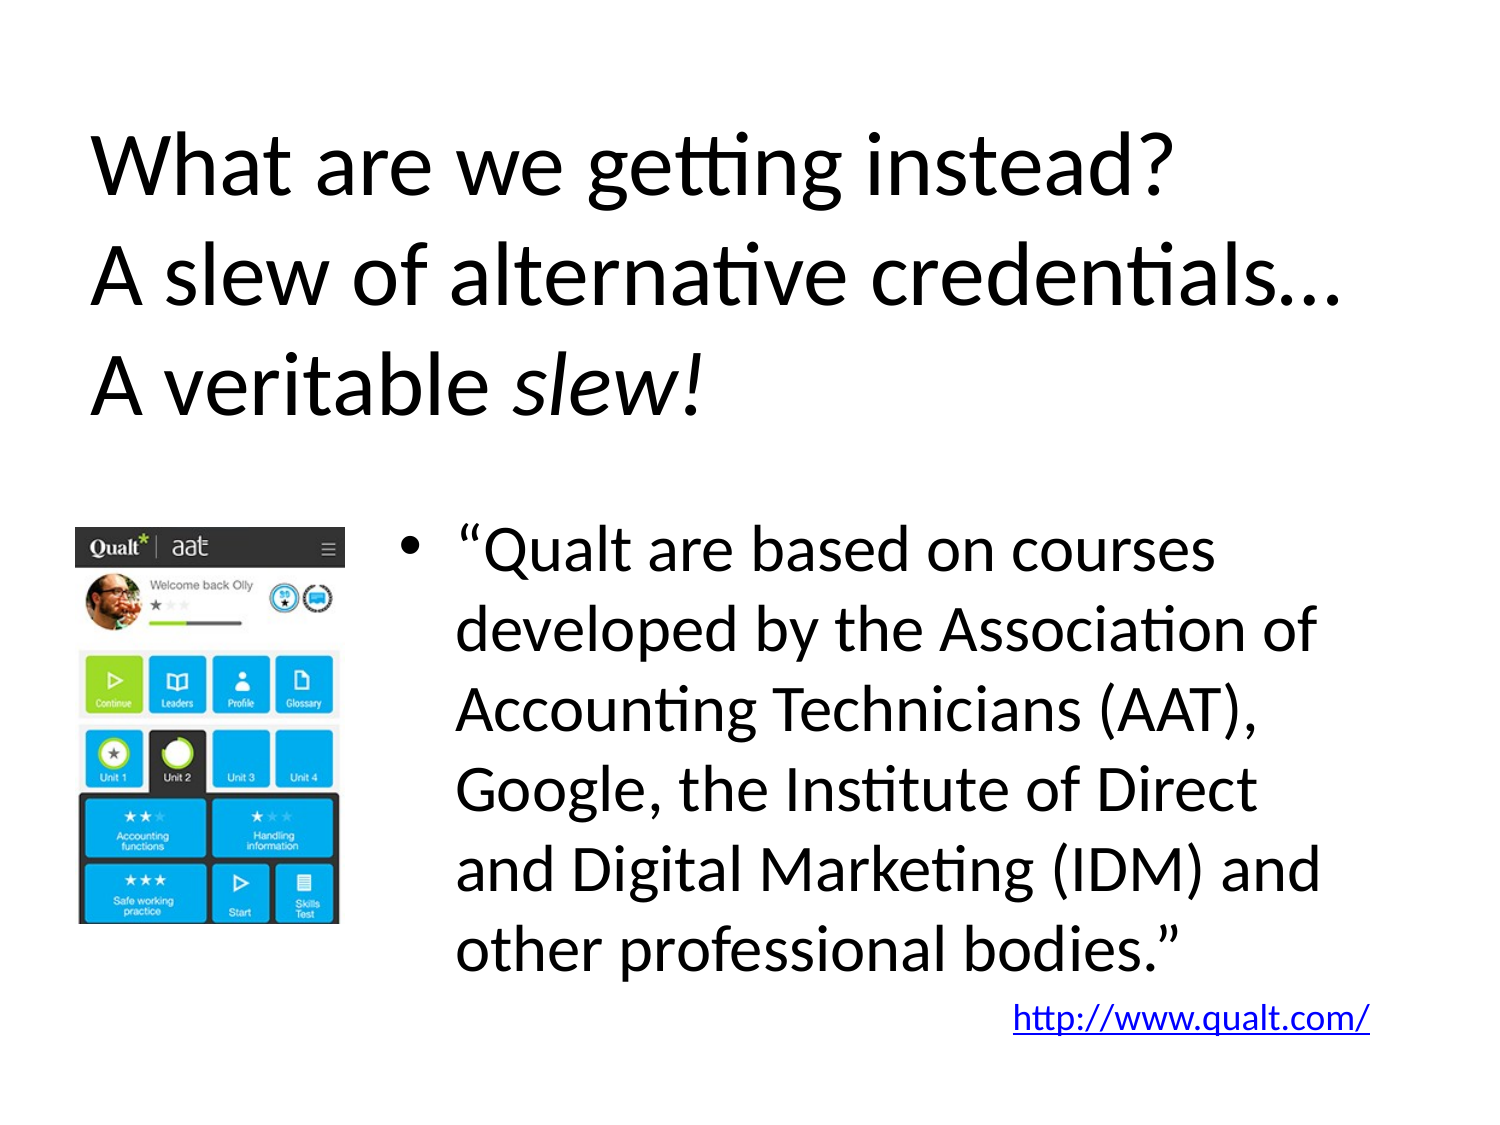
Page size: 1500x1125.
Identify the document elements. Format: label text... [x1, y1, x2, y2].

list “Qualt are based on courses developed by the Association of Accounting Technicians (AAT), Google, the Institute of Direct and Digital Marketing (IDM) and other professional bodies.” [383, 497, 1388, 1011]
title What are we getting instead? A slew of alternative credentials… A veritable slew! [75, 45, 1500, 492]
picture [74, 526, 346, 924]
text_box http://www.qualt.com/ [997, 985, 1386, 1046]
